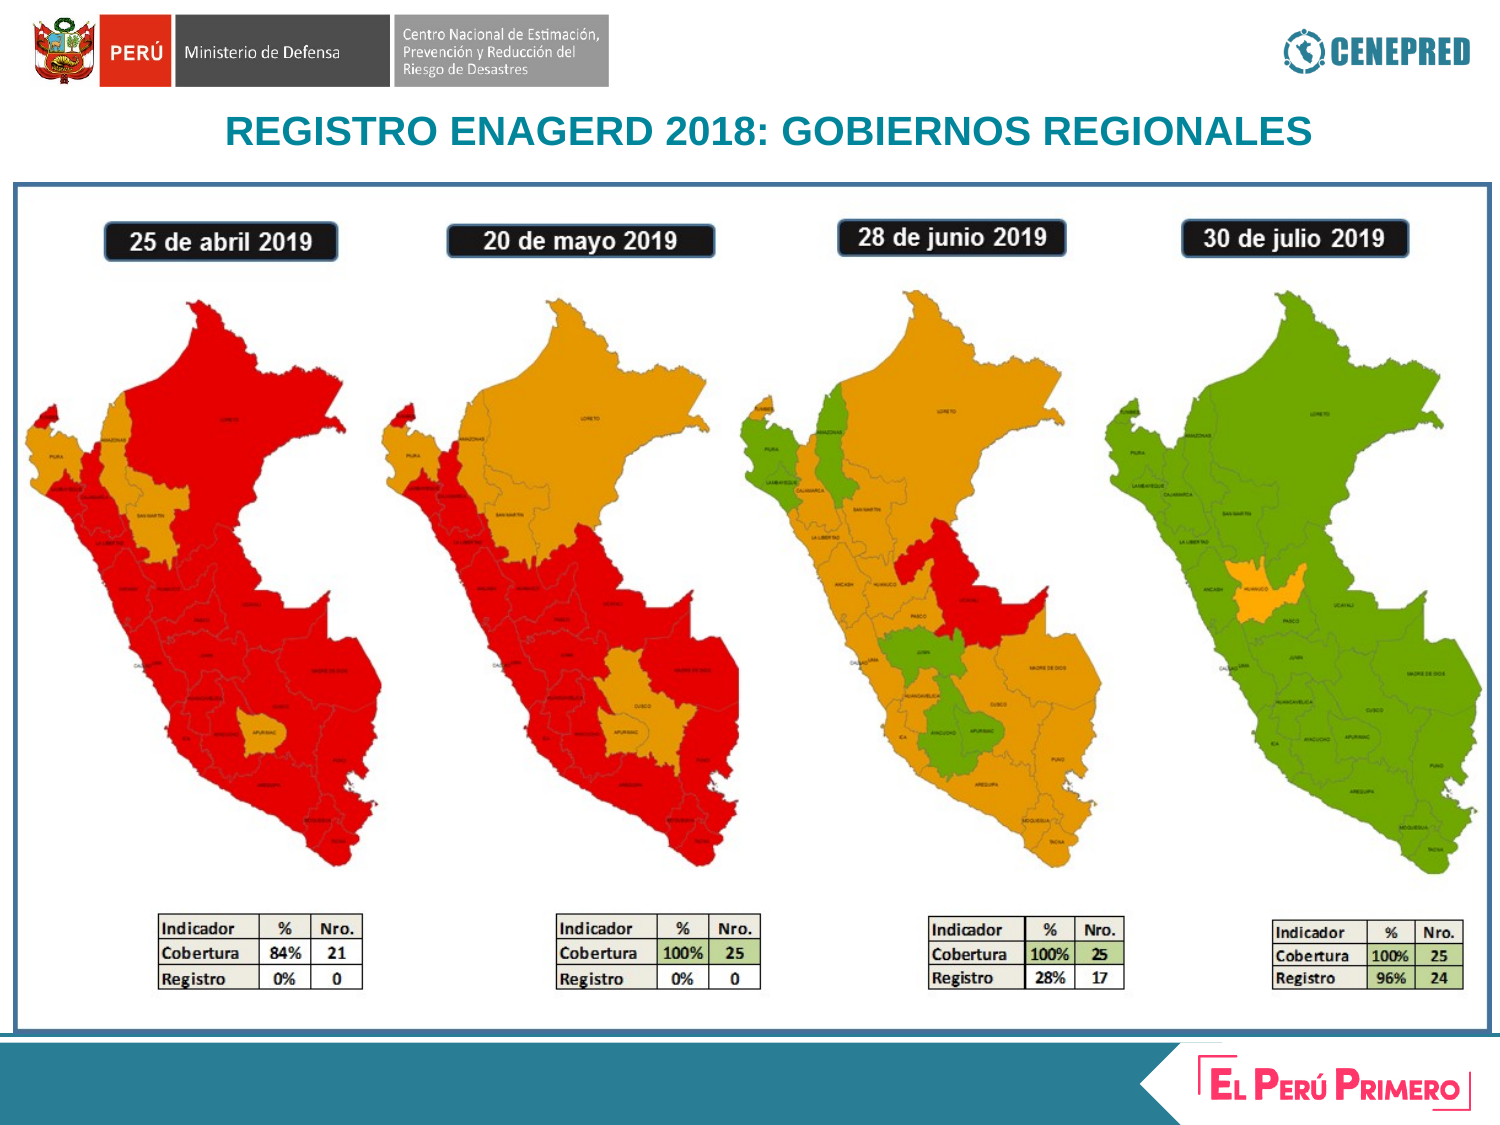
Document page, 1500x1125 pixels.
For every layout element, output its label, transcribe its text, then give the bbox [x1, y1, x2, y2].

picture [1283, 28, 1470, 74]
text_box REGISTRO ENAGERD 2018: GOBIERNOS REGIONALES [191, 97, 1337, 162]
picture [13, 182, 1492, 1034]
picture [1198, 1055, 1471, 1111]
picture [29, 14, 609, 87]
